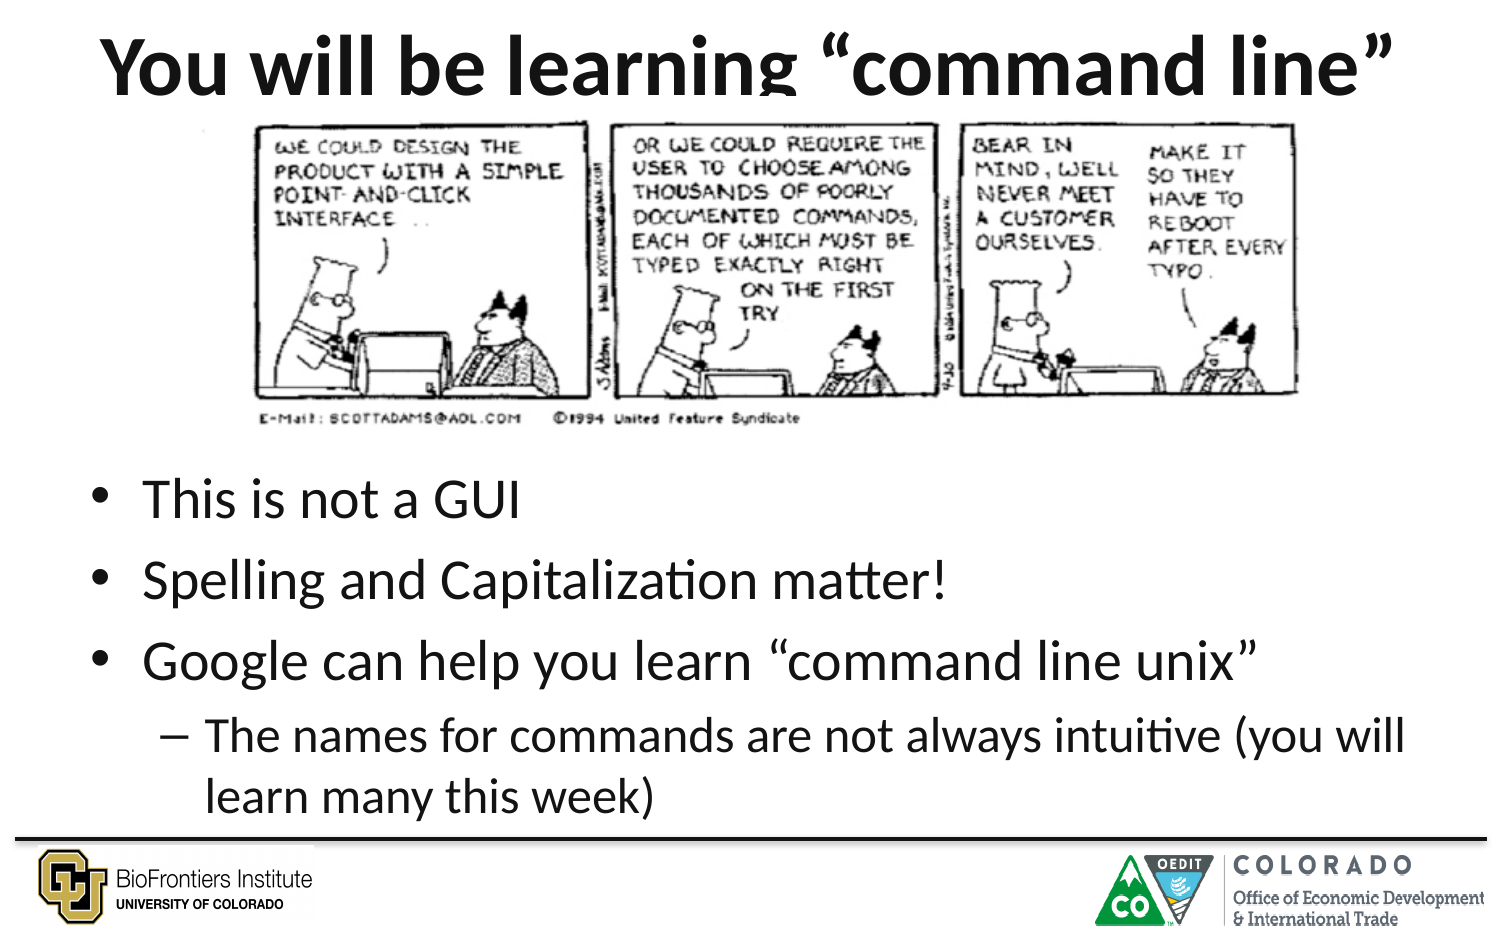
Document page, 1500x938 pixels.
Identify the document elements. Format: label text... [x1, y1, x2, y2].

list This is not a GUI Spelling and Capitalization matter! Google can help you learn “command line unix” The names for commands are not always intuitive (you will learn many this week) [75, 452, 1425, 838]
picture [38, 845, 314, 927]
title You will be learning “command line” [75, 1, 1425, 121]
picture [198, 95, 1329, 453]
picture [1095, 855, 1484, 926]
